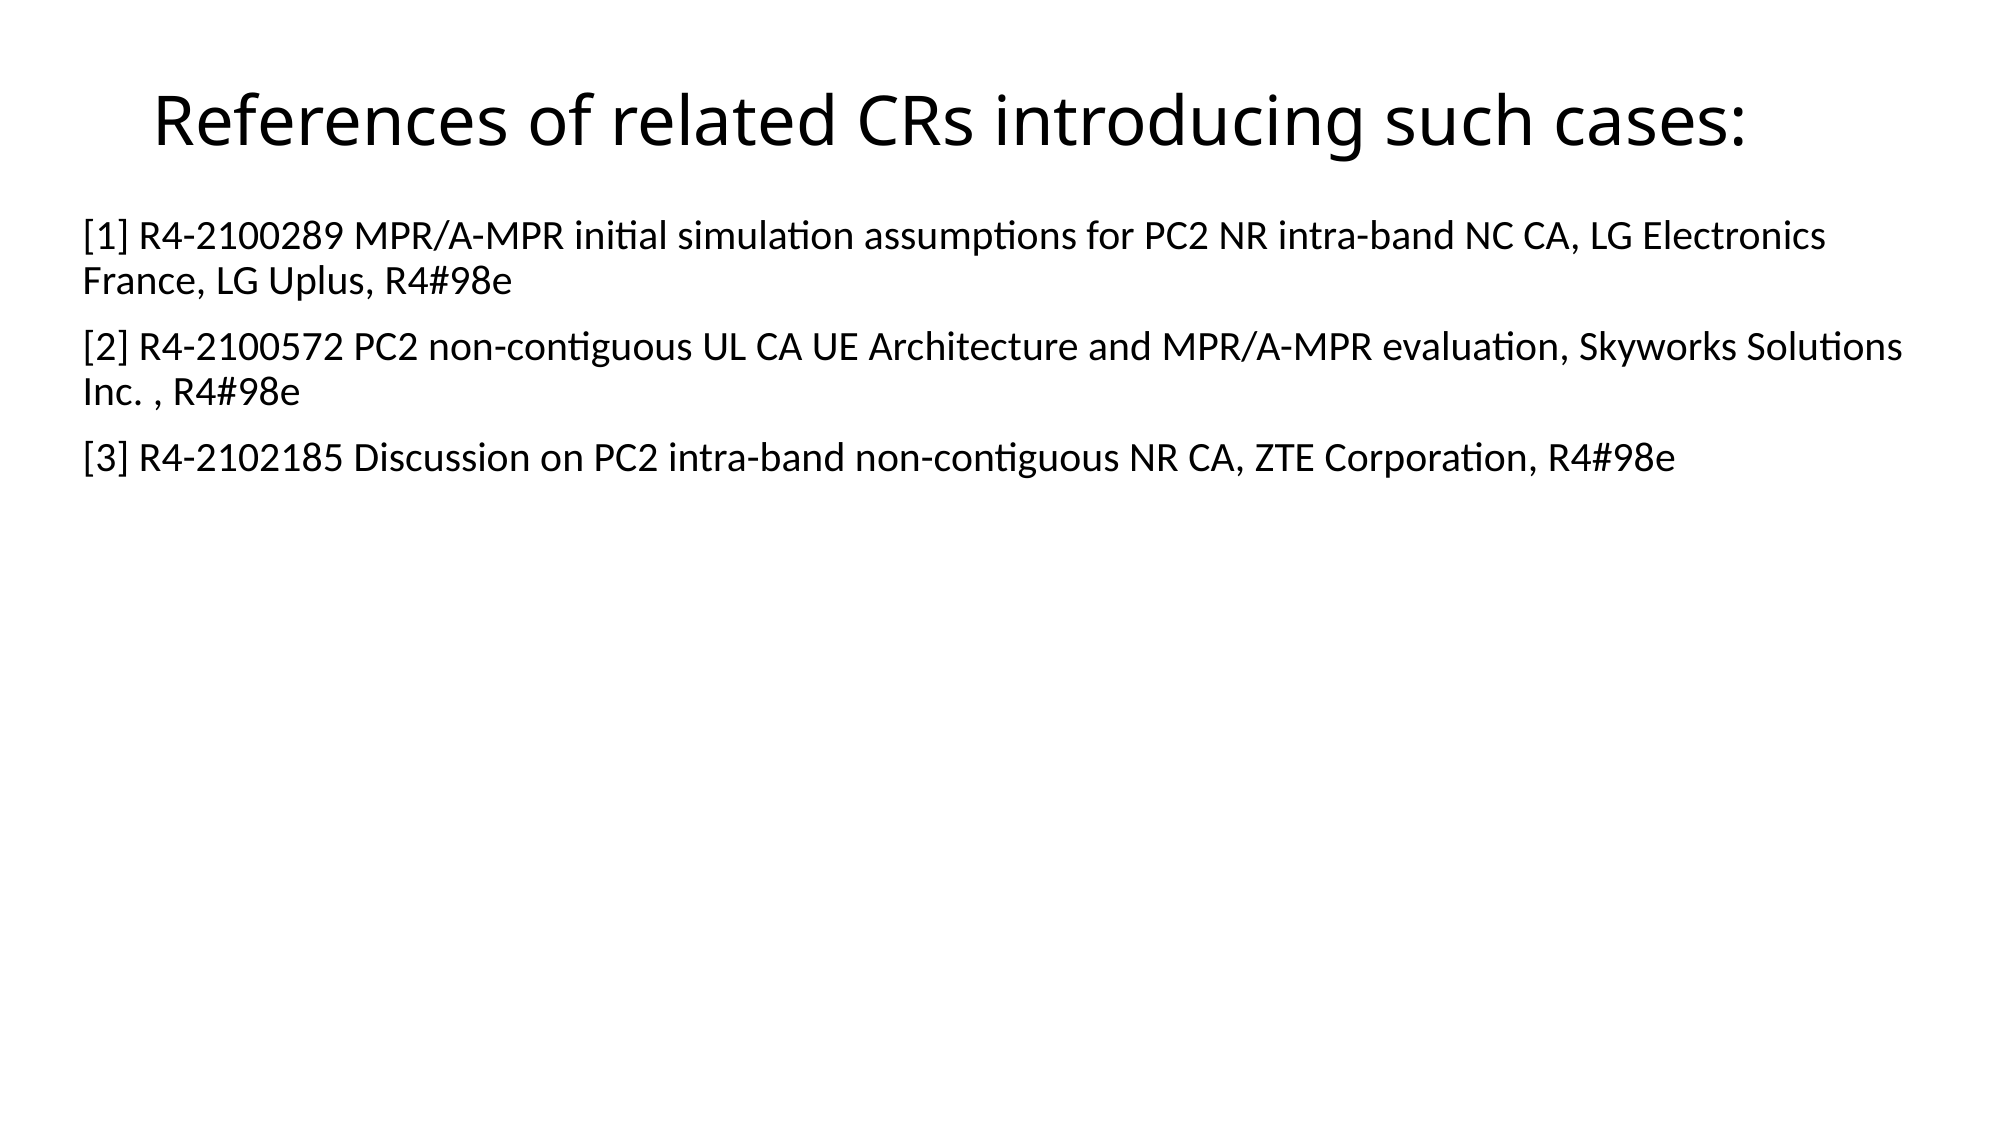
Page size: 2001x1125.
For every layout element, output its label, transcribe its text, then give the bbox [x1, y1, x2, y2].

list [1] R4-2100289 MPR/A-MPR initial simulation assumptions for PC2 NR intra-band NC CA, LG Electronics France, LG Uplus, R4#98e [2] R4-2100572 PC2 non-contiguous UL CA UE Architecture and MPR/A-MPR evaluation, Skyworks Solutions Inc. , R4#98e [3] R4-2102185 Discussion on PC2 intra-band non-contiguous NR CA, ZTE Corporation, R4#98e [67, 205, 1950, 1014]
title References of related CRs introducing such cases: [137, 59, 1863, 188]
